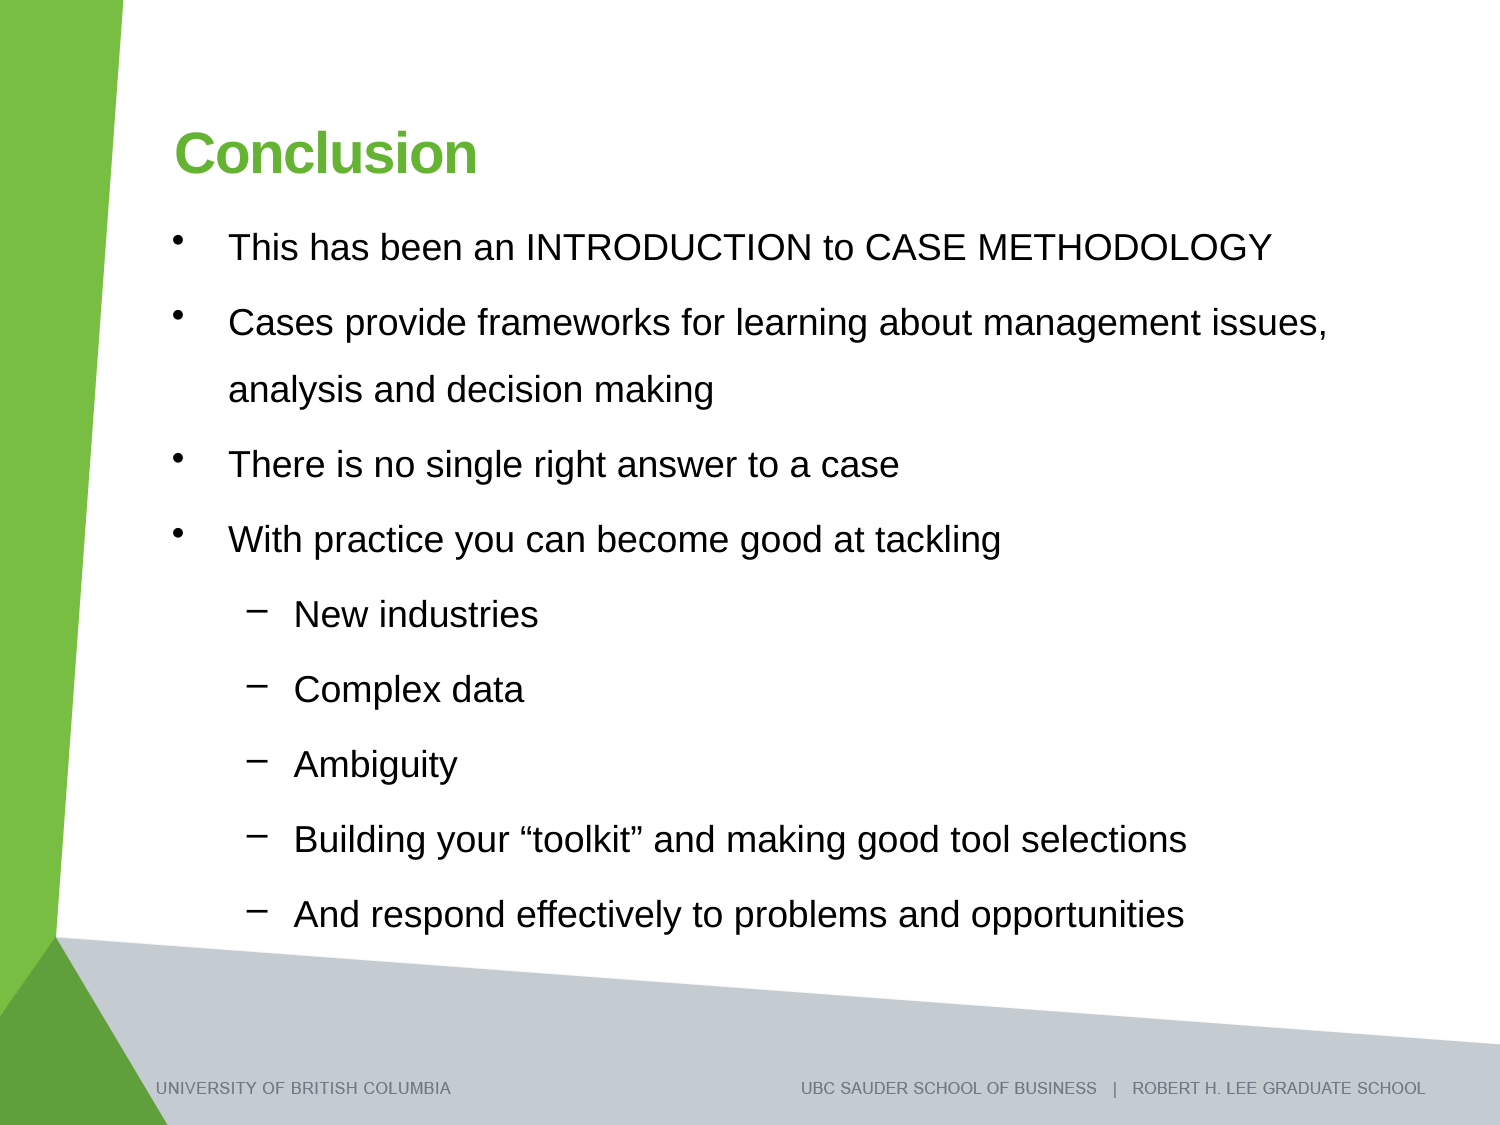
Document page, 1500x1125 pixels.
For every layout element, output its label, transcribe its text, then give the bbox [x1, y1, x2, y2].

title Conclusion [174, 114, 1438, 178]
list This has been an INTRODUCTION to CASE METHODOLOGY Cases provide frameworks for learning about management issues, analysis and decision making There is no single right answer to a case With practice you can become good at tackling New industries Complex data Ambiguity Building your “toolkit” and making good tool selections And respond effectively to problems and opportunities [171, 200, 1460, 938]
picture [0, 0, 1500, 1125]
